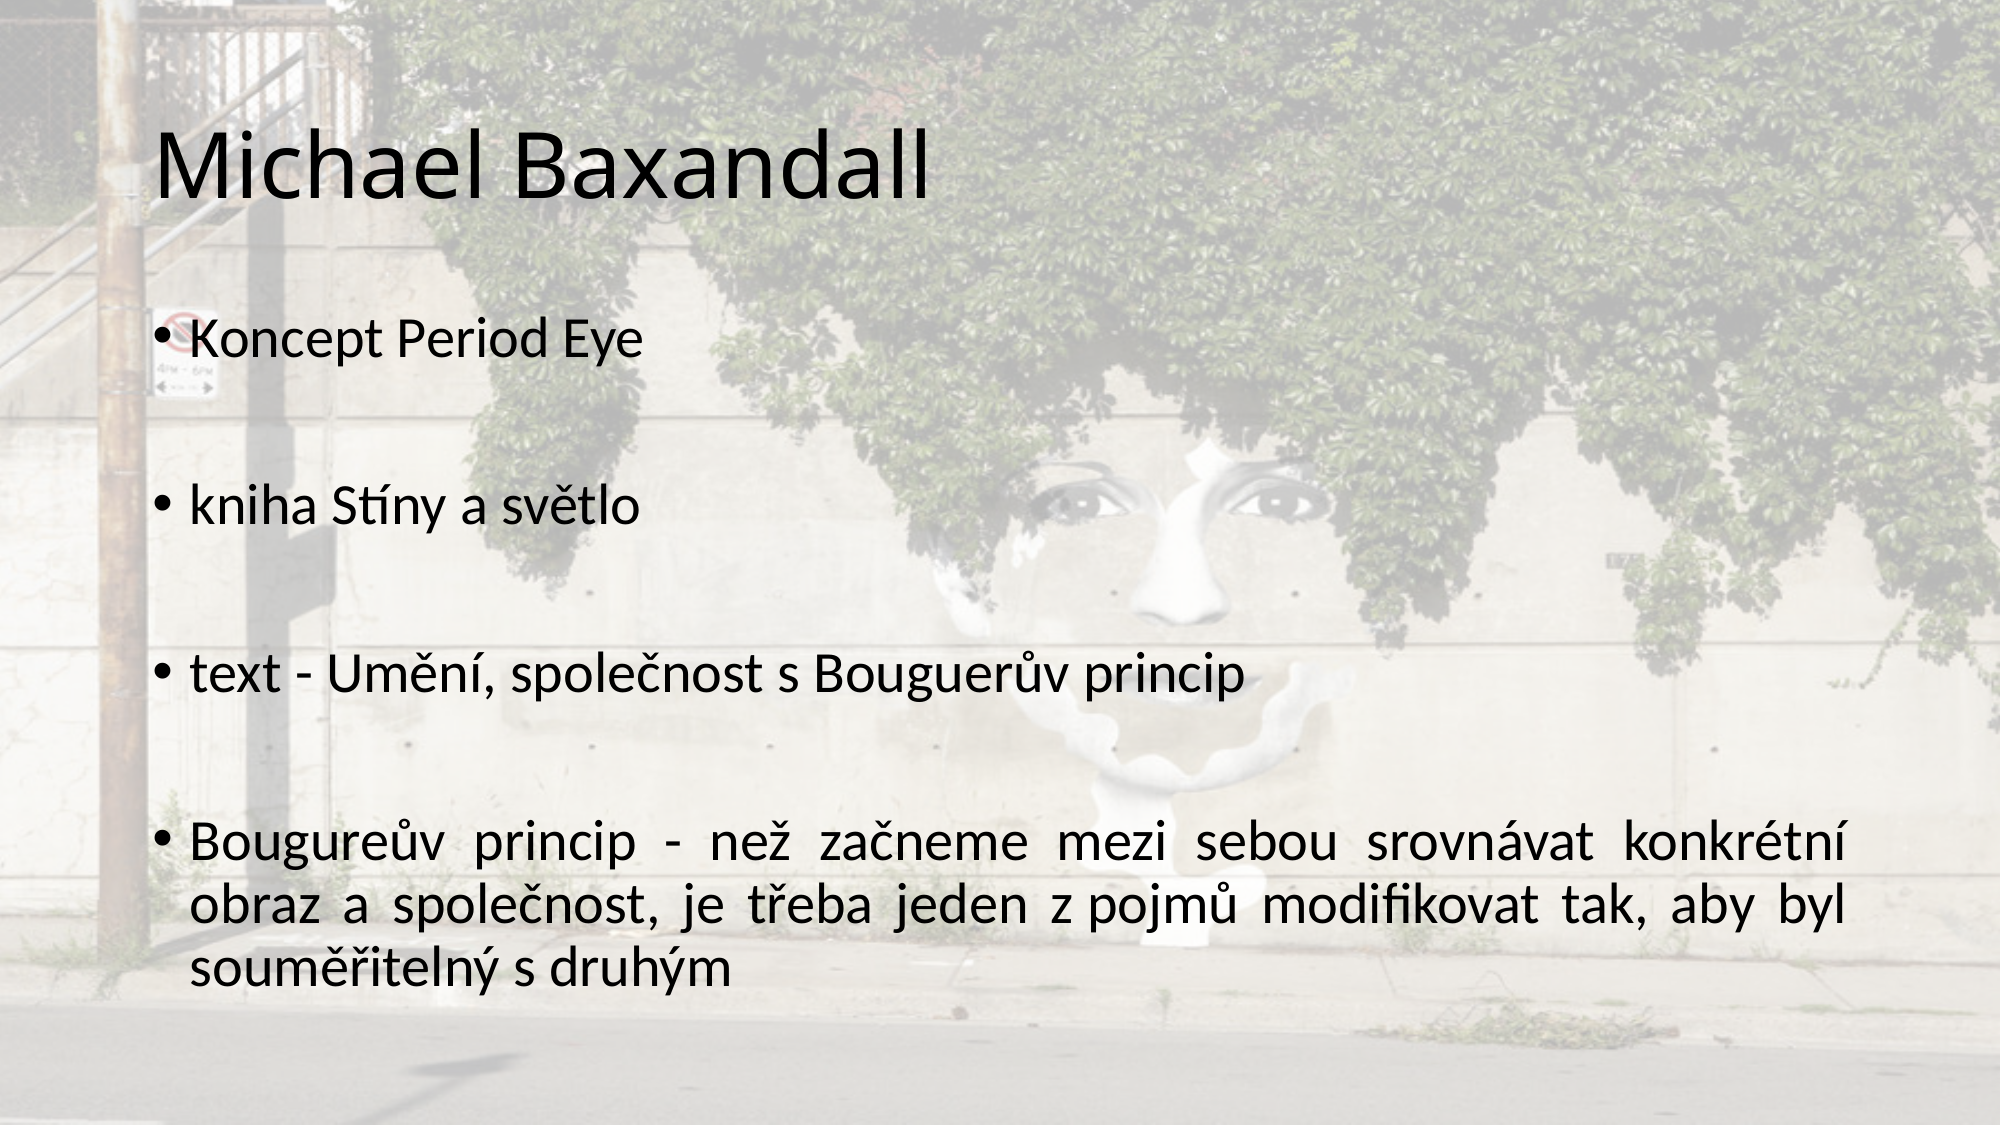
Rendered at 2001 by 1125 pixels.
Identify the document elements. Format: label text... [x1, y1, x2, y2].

list Koncept Period Eye kniha Stíny a světlo text - Umění, společnost s Bouguerův princip Bougureův princip - než začneme mezi sebou srovnávat konkrétní obraz a společnost, je třeba jeden z pojmů modifikovat tak, aby byl souměřitelný s druhým [137, 299, 1863, 1014]
title Michael Baxandall [137, 59, 1863, 278]
